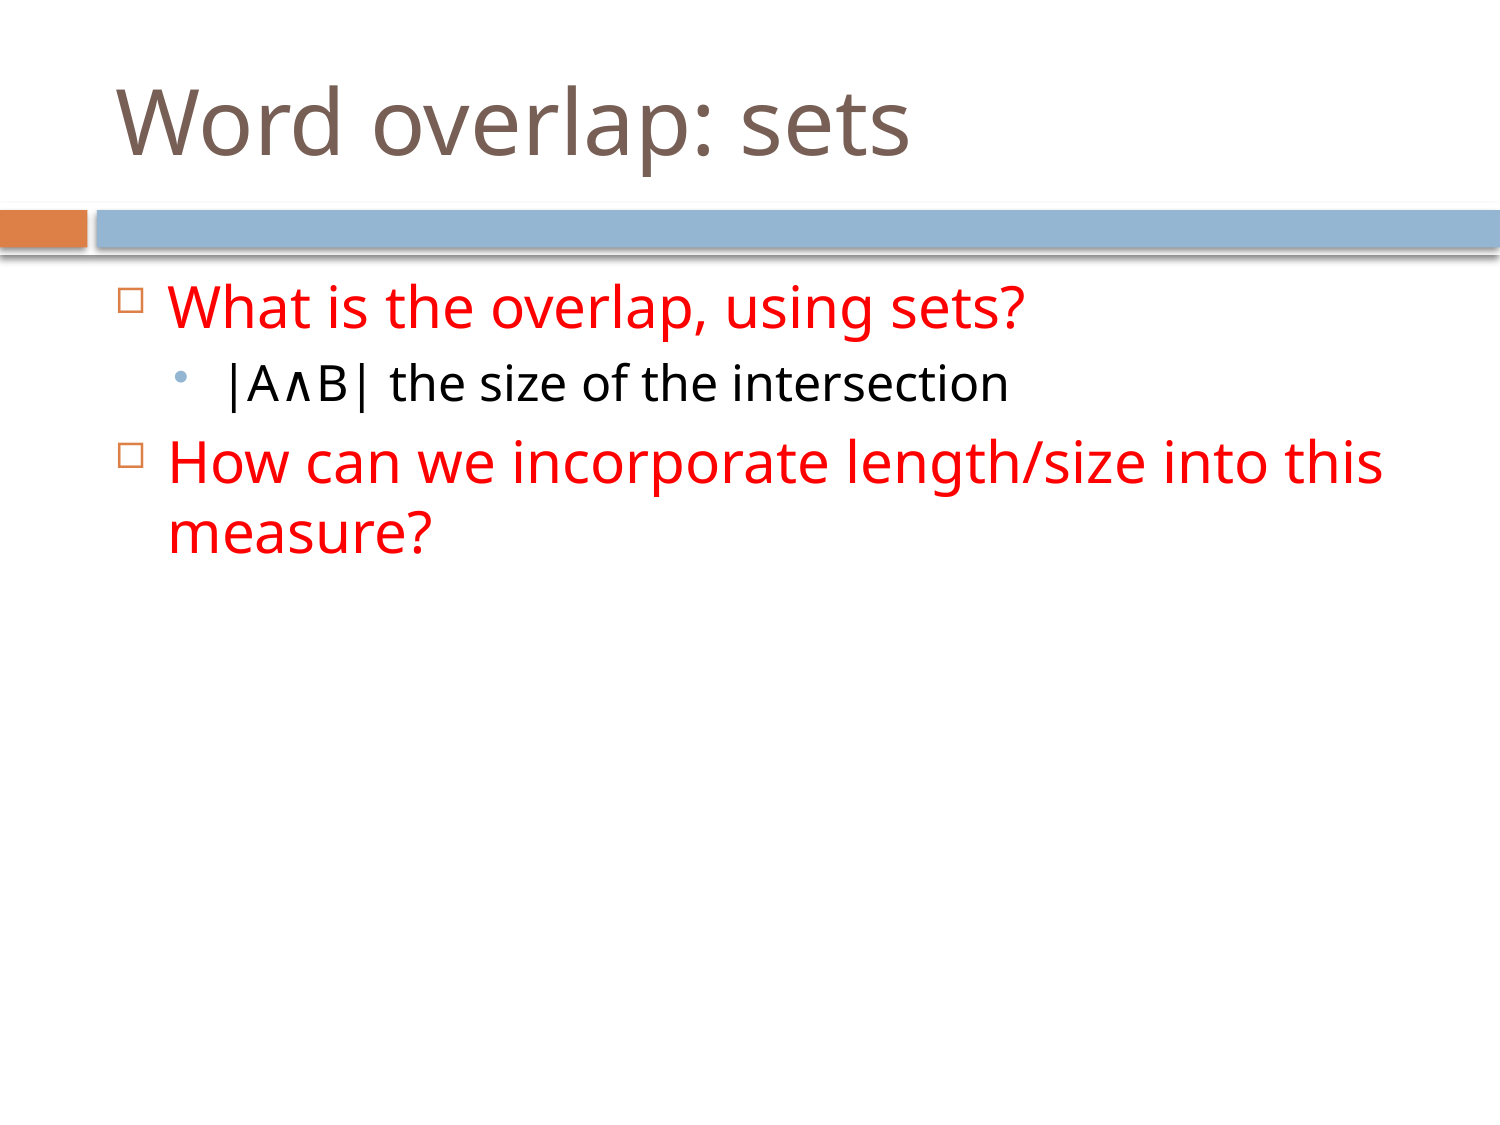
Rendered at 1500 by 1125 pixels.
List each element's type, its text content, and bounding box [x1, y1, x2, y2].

list What is the overlap, using sets? |A∧B| the size of the intersection How can we incorporate length/size into this measure? [100, 262, 1500, 720]
title Word overlap: sets [100, 37, 1438, 200]
